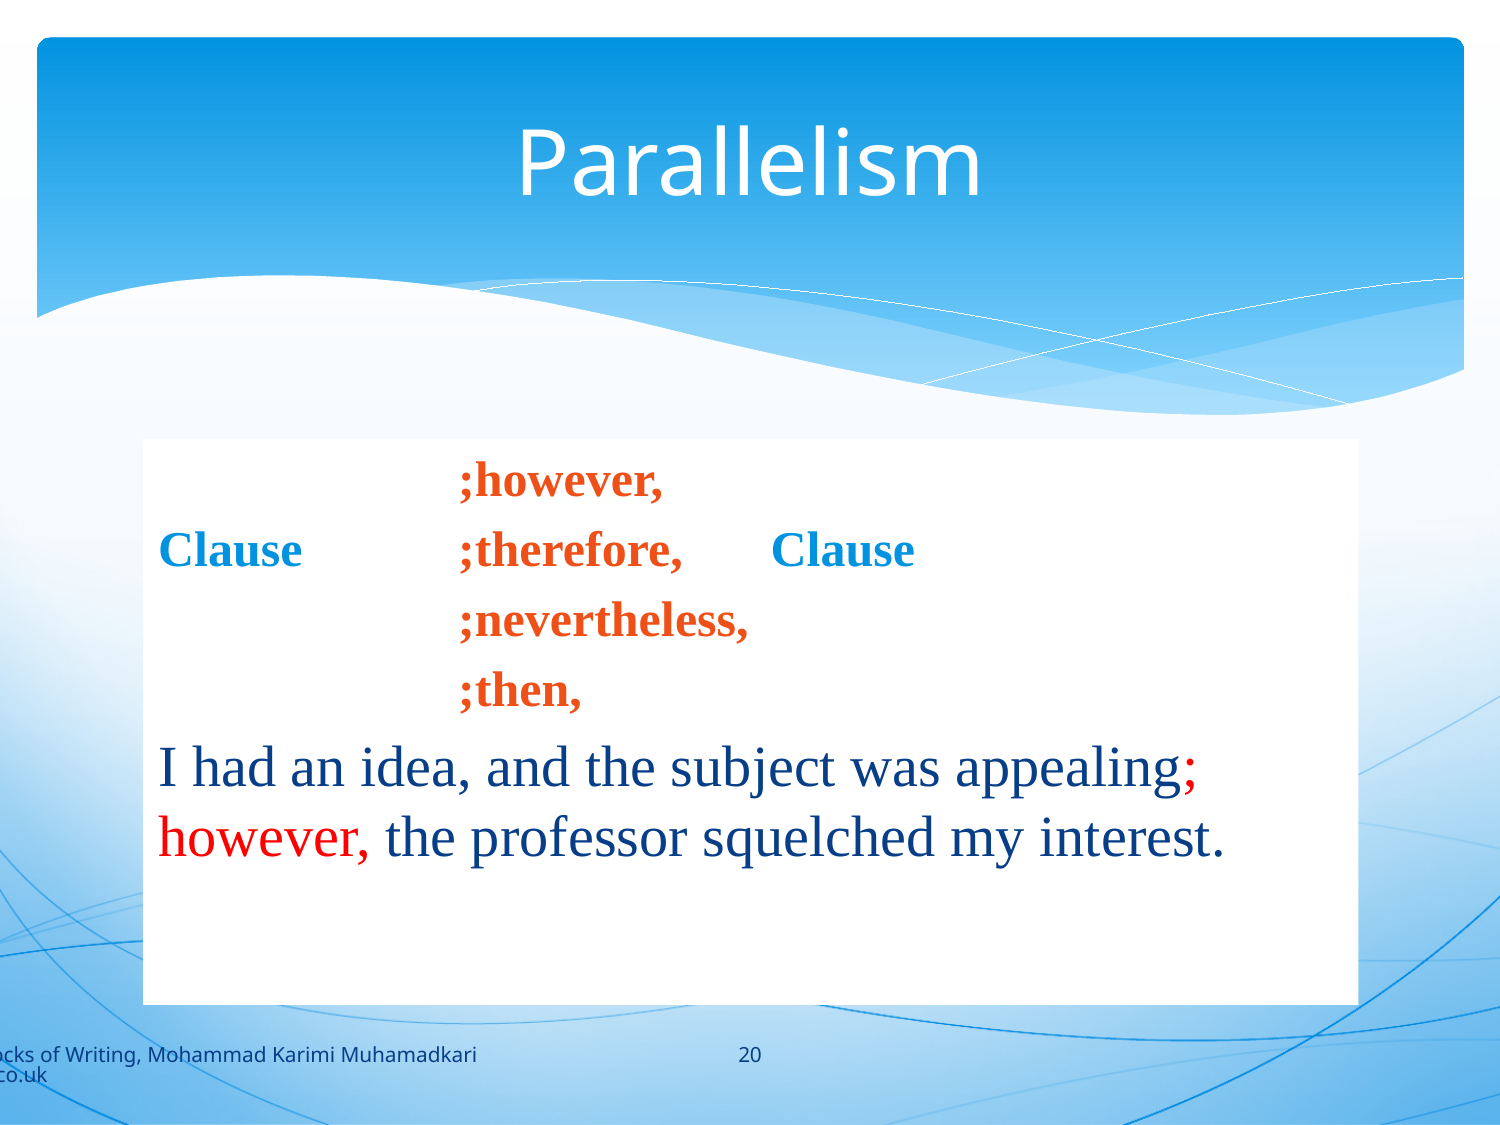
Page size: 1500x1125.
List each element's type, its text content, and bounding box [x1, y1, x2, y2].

title Parallelism [75, 55, 1425, 261]
list ;however, Clause ;therefore, Clause ;nevertheless, ;then, I had an idea, and the subject was appealing; however, the professor squelched my interest. [143, 438, 1359, 1005]
footer Building Blocks of Writing, Mohammad Karimi Muhamadkarimi@yahoo.co.uk [31, 1025, 653, 1086]
slide_number 20 [654, 1025, 846, 1086]
